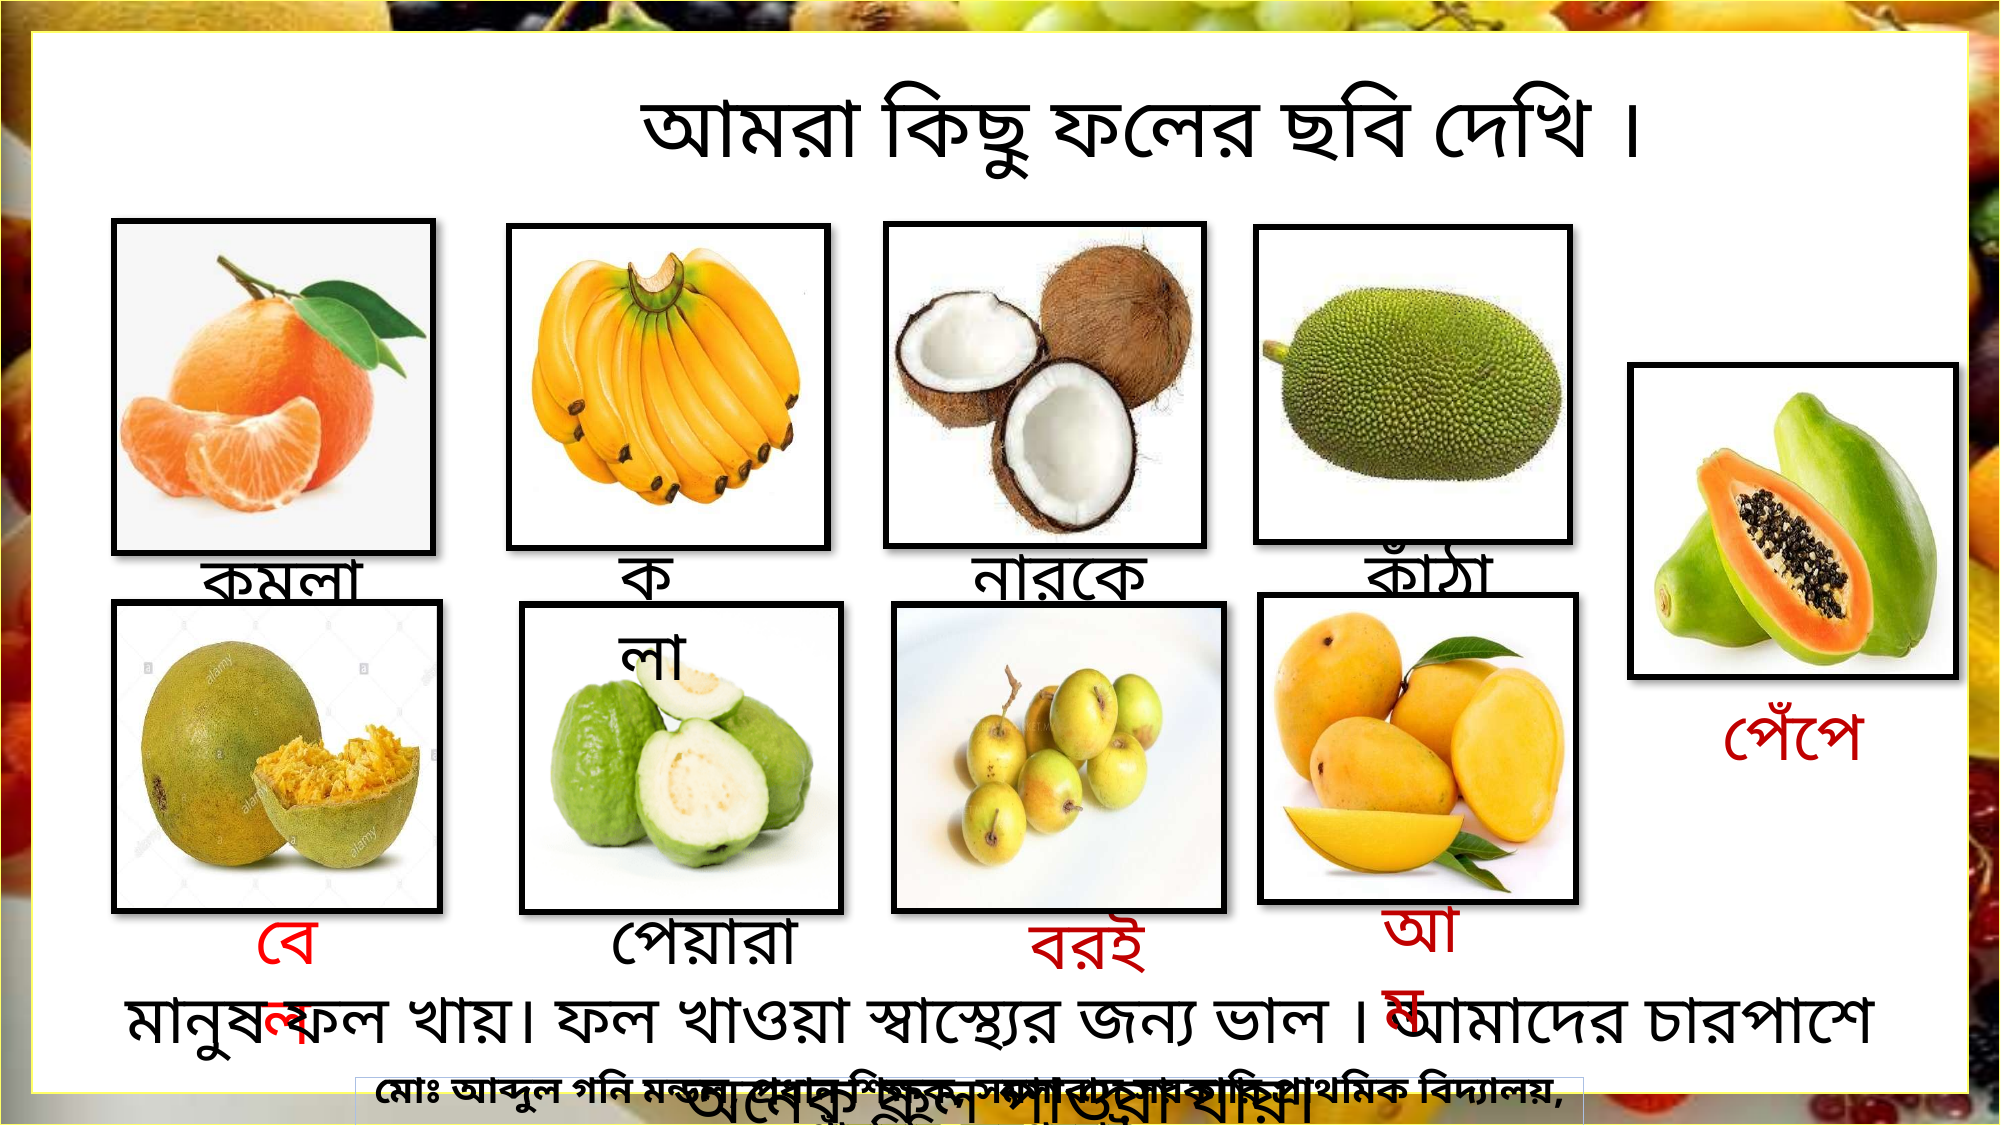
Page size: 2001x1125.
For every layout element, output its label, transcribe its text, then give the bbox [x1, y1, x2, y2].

picture [511, 229, 825, 545]
text_box পেঁপে [1699, 690, 1888, 782]
text_box মানুষ ফল খায়। ফল খাওয়া স্বাস্থ্যের জন্য ভাল । আমাদের চারপাশে অনেক ফল পাওয়া যায়। [49, 969, 1951, 1125]
picture [1, 1, 1999, 1124]
picture [888, 227, 1201, 543]
text_box বেল [219, 924, 354, 969]
text_box কাঁঠাল [1335, 555, 1524, 591]
text_box নারকেল [958, 559, 1164, 600]
picture [471, 588, 880, 909]
picture [1633, 368, 1954, 674]
text_box পেয়ারা [596, 924, 829, 969]
picture [1259, 230, 1567, 539]
text_box বরই [1015, 923, 1194, 969]
text_box কমলা [187, 566, 392, 598]
picture [896, 607, 1221, 908]
picture [117, 605, 437, 908]
text_box আম [1348, 899, 1493, 1054]
text_box আমরা কিছু ফলের ছবি দেখি । [604, 66, 1668, 182]
picture [1263, 598, 1573, 899]
picture [117, 224, 430, 550]
text_box কলা [604, 545, 725, 588]
